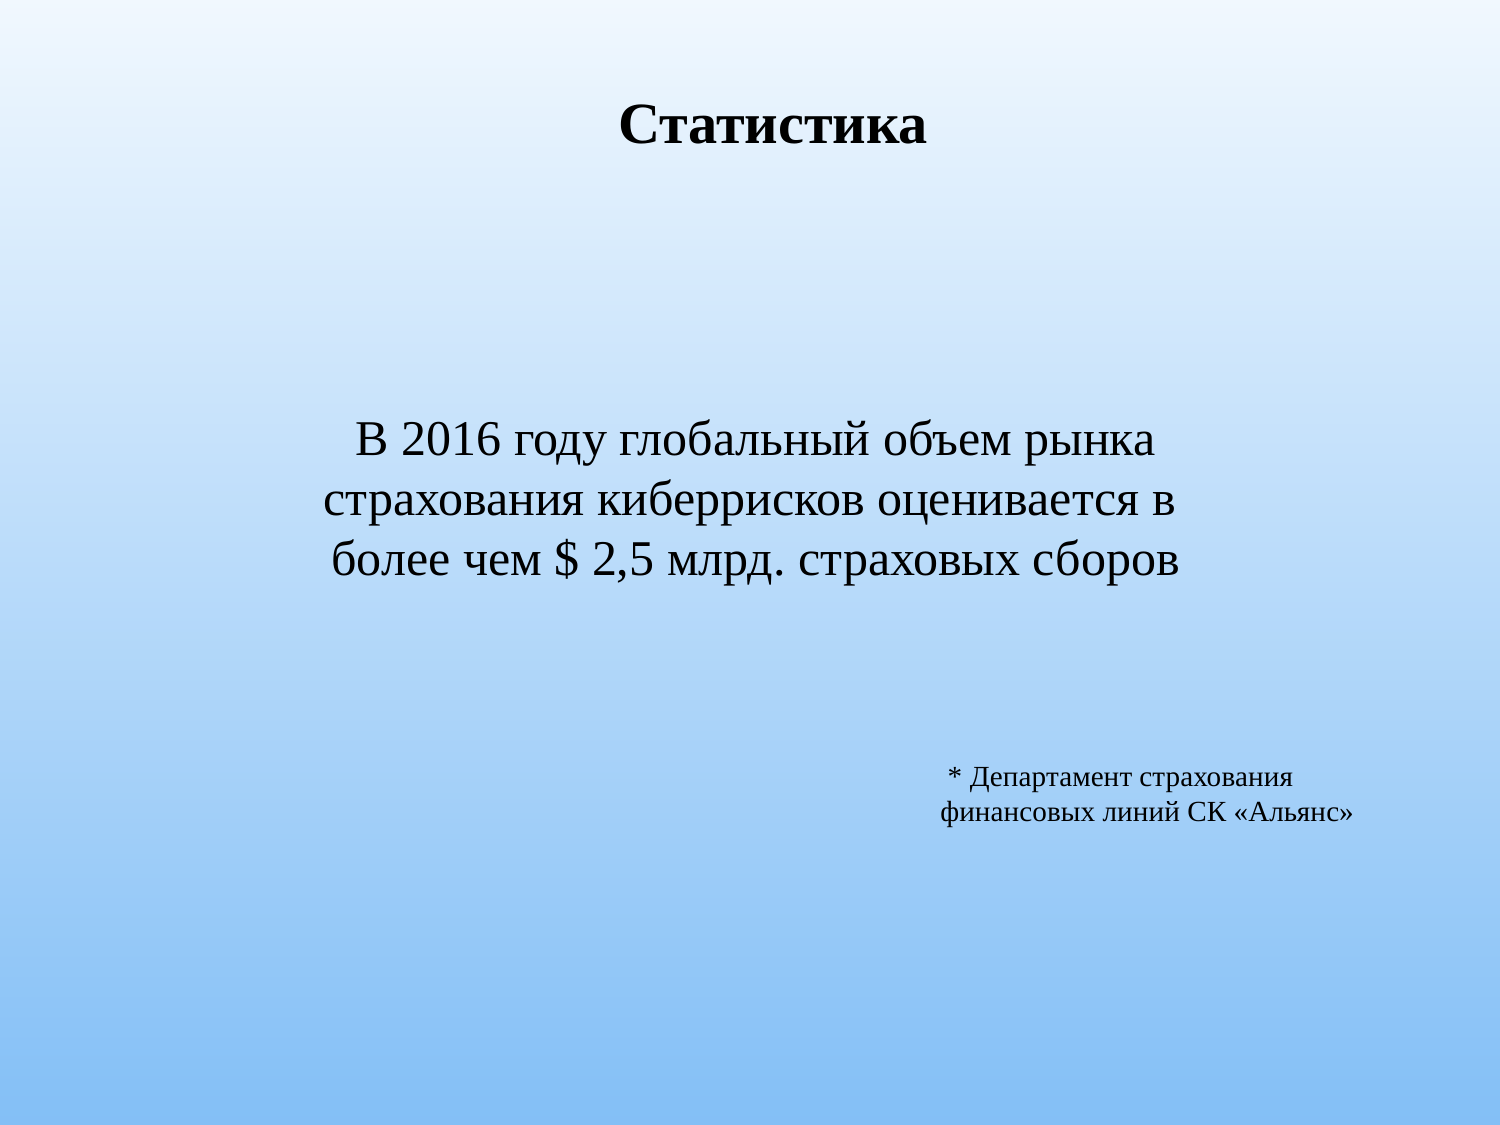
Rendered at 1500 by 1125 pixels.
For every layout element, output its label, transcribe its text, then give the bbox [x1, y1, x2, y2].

text_box В 2016 году глобальный объем рынка страхования киберрисков оценивается в более чем $ 2,5 млрд. страховых сборов [234, 398, 1278, 594]
text_box Статистика [234, 77, 1313, 163]
text_box * Департамент страхования финансовых линий СК «Альянс» [925, 749, 1395, 835]
